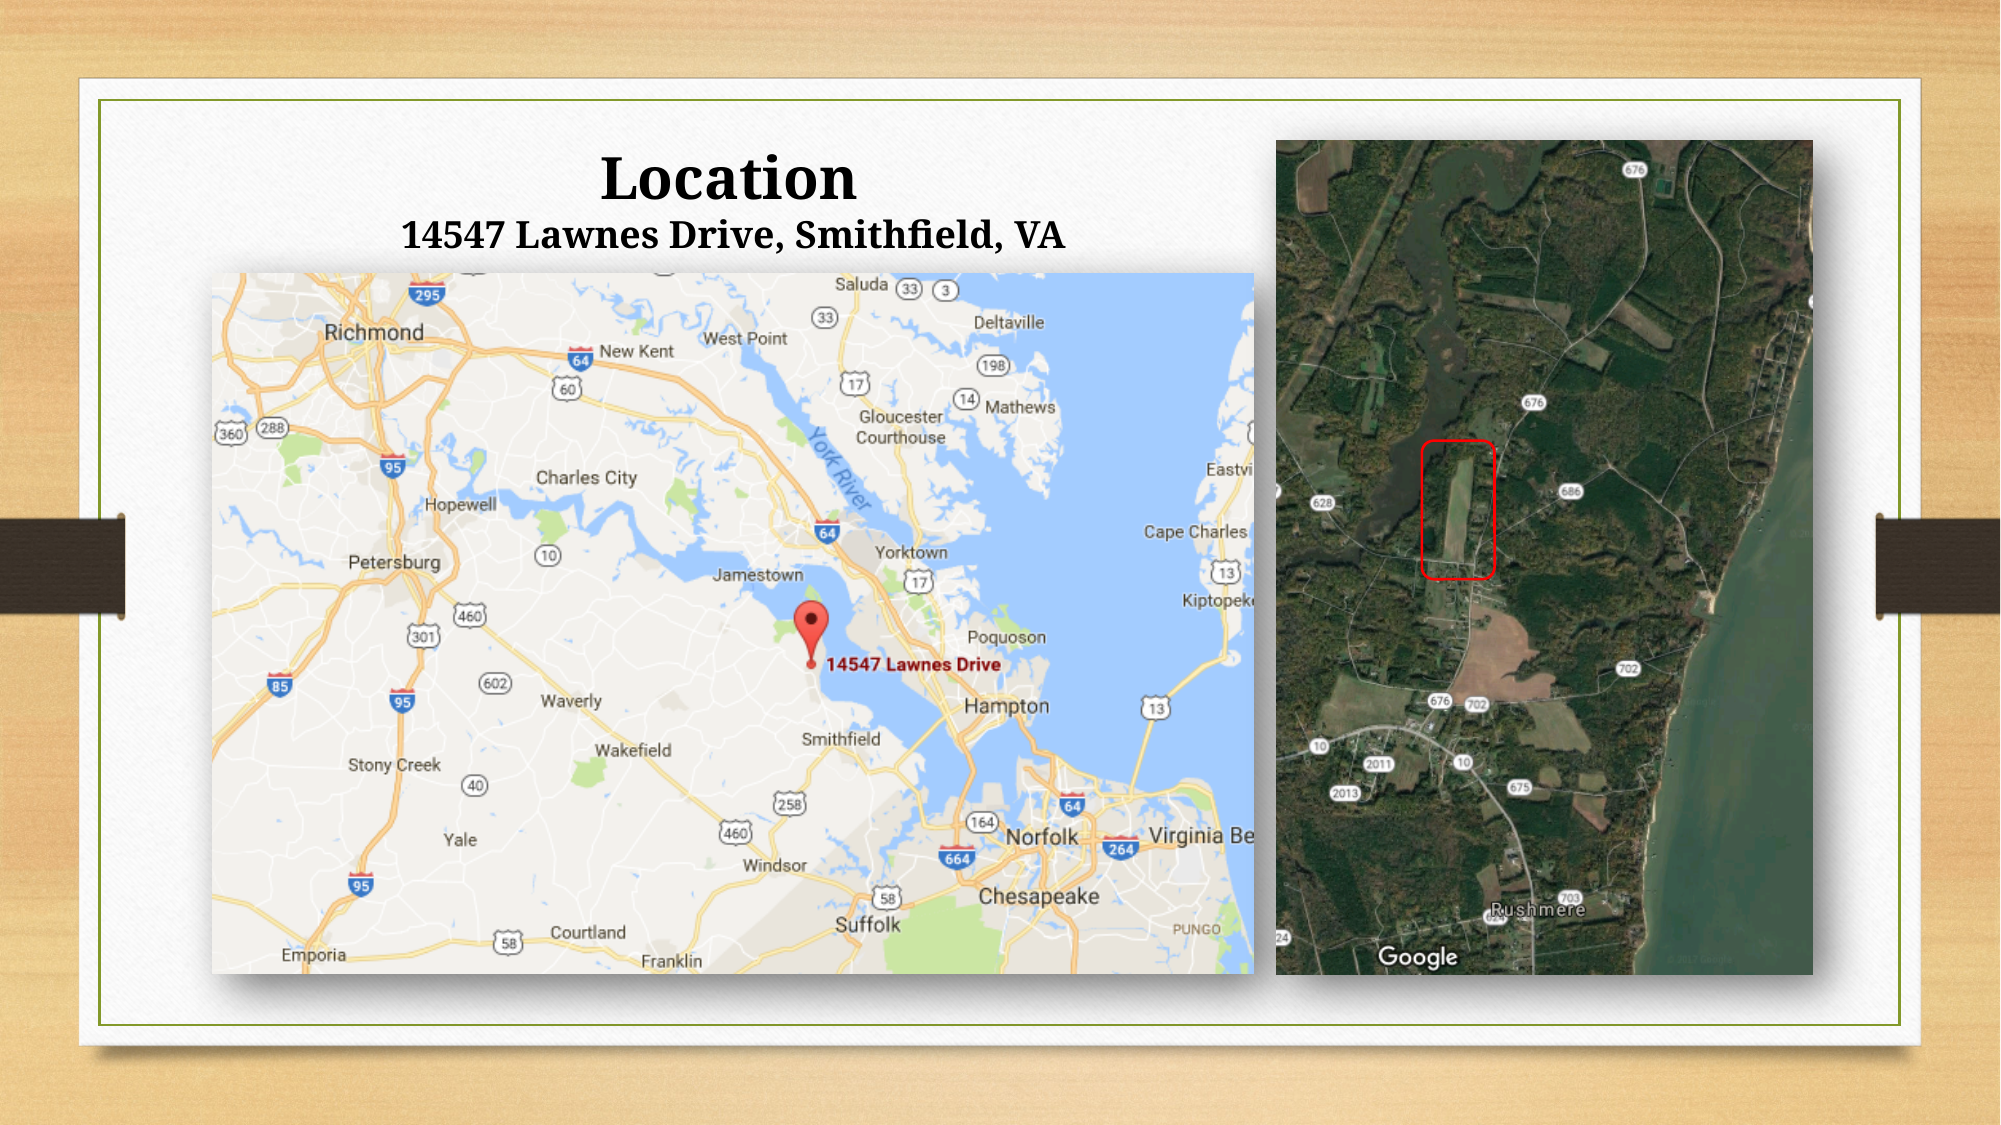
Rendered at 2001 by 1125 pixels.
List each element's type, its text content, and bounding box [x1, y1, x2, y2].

picture [0, 0, 2001, 1125]
text_box Location 14547 Lawnes Drive, Smithfield, VA [223, 134, 1245, 264]
